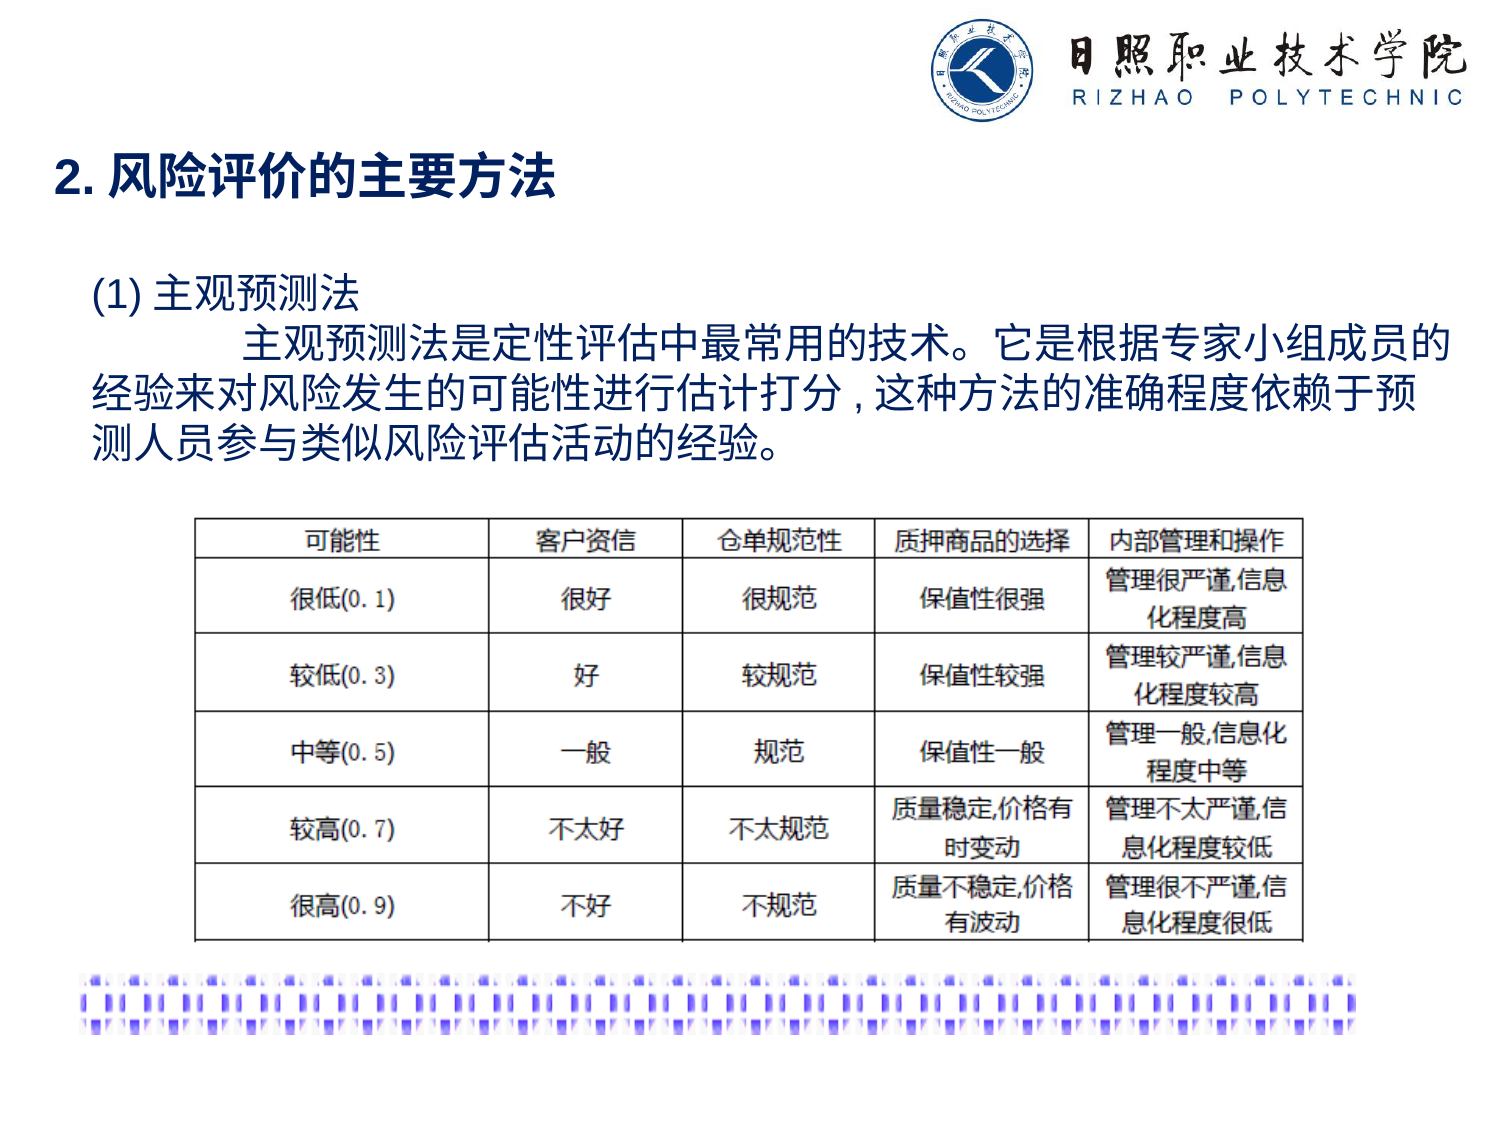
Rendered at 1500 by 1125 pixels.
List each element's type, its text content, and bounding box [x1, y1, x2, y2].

picture [192, 514, 1308, 944]
text_box 2.风险评价的主要方法 [39, 137, 573, 212]
text_box (1)主观预测法 主观预测法是定性评估中最常用的技术。它是根据专家小组成员的经验来对风险发生的可能性进行估计打分,这种方法的准确程度依赖于预测人员参与类似风险评估活动的经验。 [76, 259, 1471, 475]
picture [915, 7, 1500, 127]
picture [79, 972, 1356, 1036]
